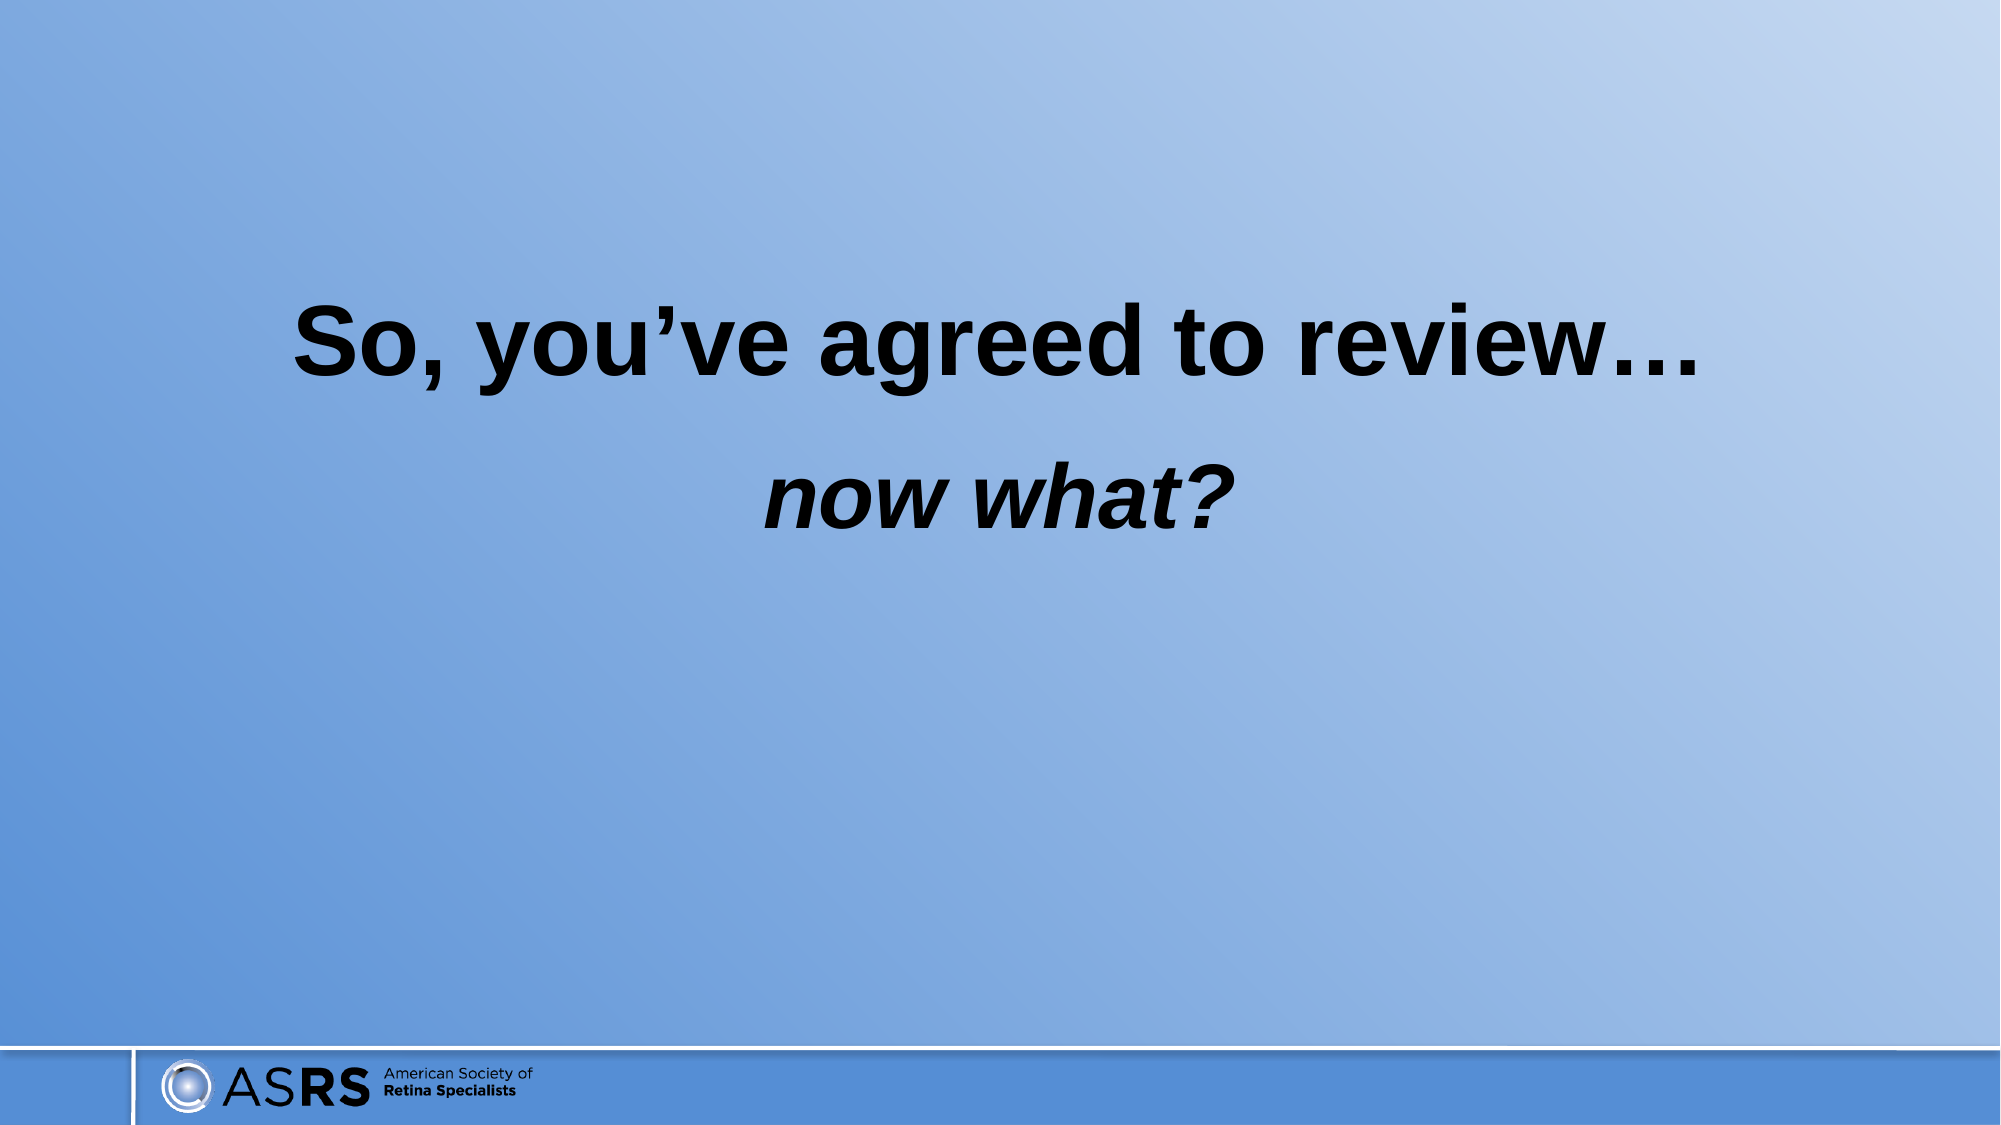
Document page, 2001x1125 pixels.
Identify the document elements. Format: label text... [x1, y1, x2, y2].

subtitle now what? [300, 429, 1700, 555]
title So, you’ve agreed to review… [150, 225, 1850, 467]
picture [153, 1050, 546, 1117]
